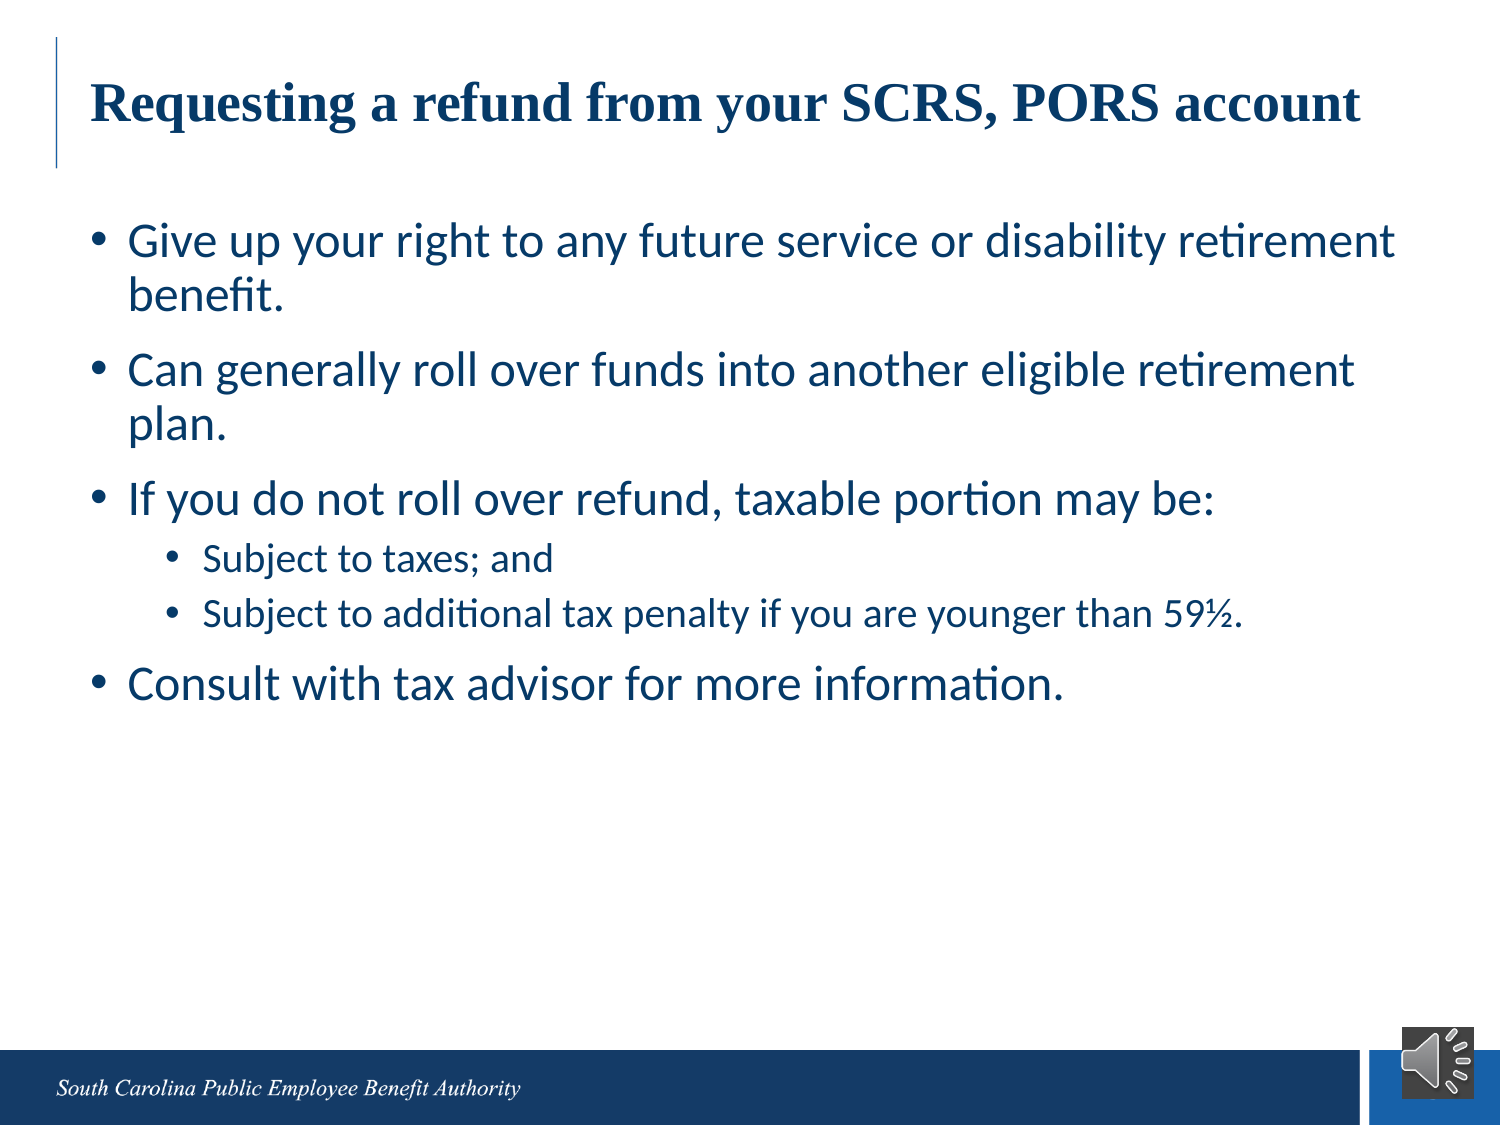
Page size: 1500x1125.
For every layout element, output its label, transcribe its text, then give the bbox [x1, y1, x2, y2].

picture [0, 0, 1500, 1125]
slide_number 3 [1368, 1050, 1500, 1125]
title Requesting a refund from your SCRS, PORS account [75, 37, 1425, 170]
list Give up your right to any future service or disability retirement benefit. Can generally roll over funds into another eligible retirement plan. If you do not roll over refund, taxable portion may be: Subject to taxes; and Subject to additional tax penalty if you are younger than 59½. Consult with tax advisor for more information. [75, 206, 1425, 1032]
